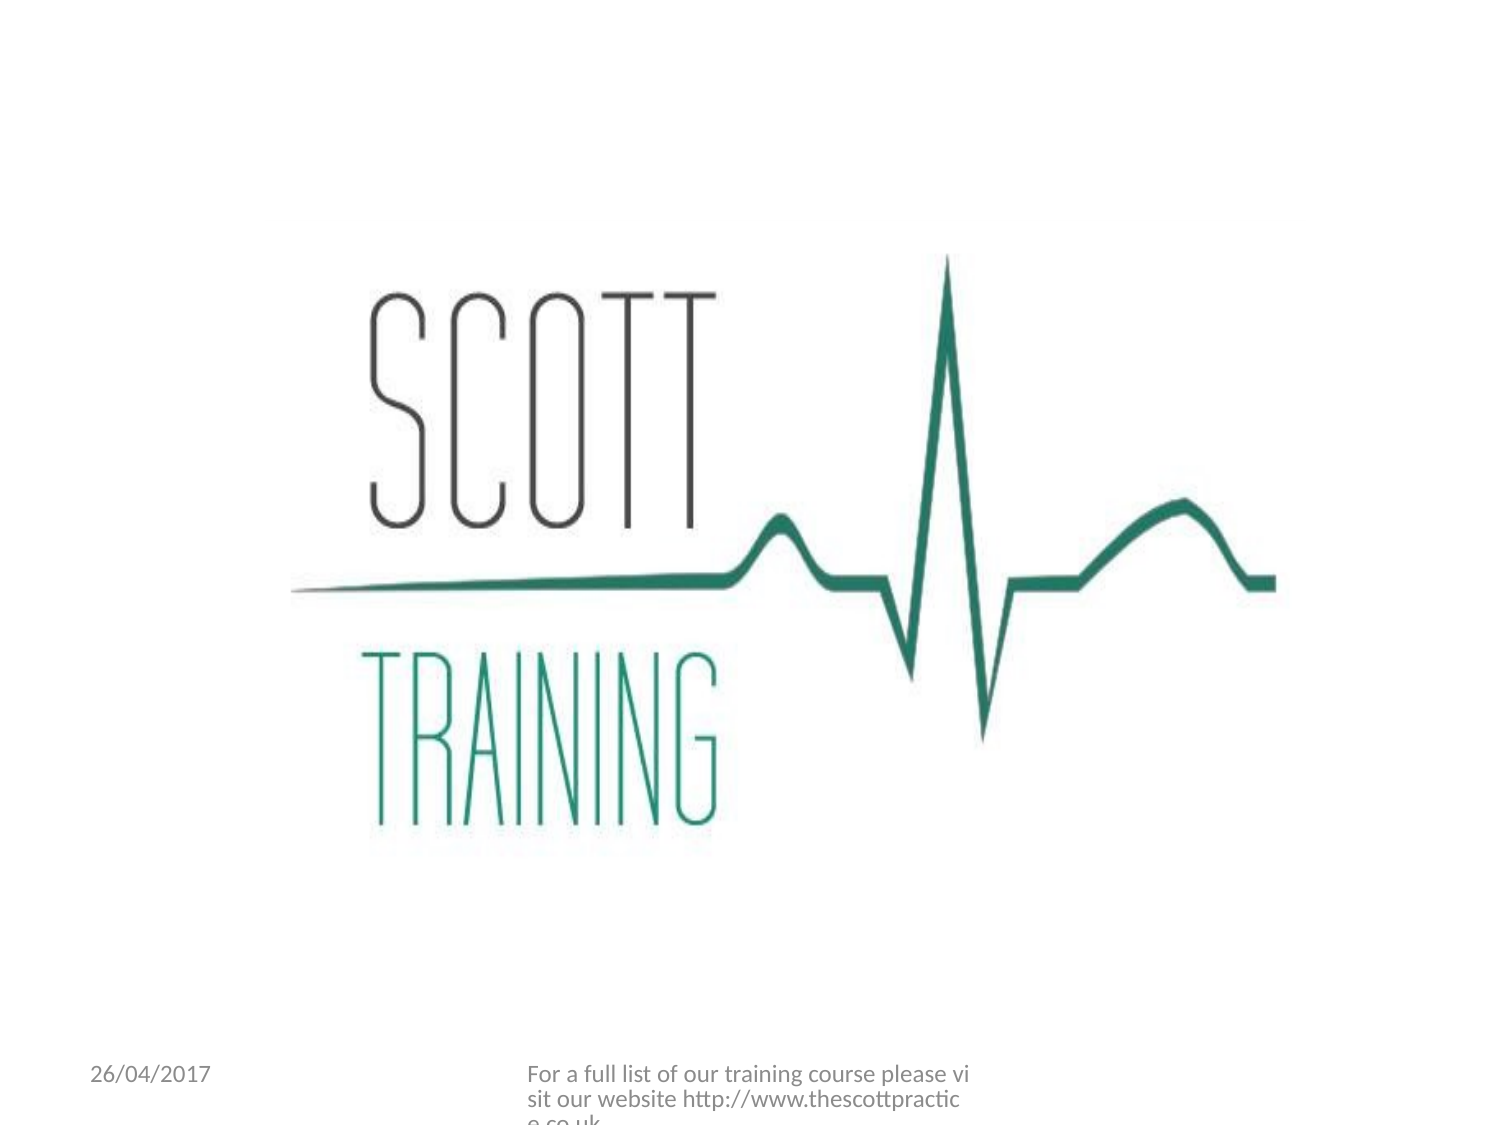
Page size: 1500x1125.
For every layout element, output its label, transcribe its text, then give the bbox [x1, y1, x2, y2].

picture [265, 219, 1306, 870]
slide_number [75, 1042, 425, 1103]
footer For a full list of our training course please visit our website http://www.thescottpractice.co.uk [512, 1042, 988, 1103]
